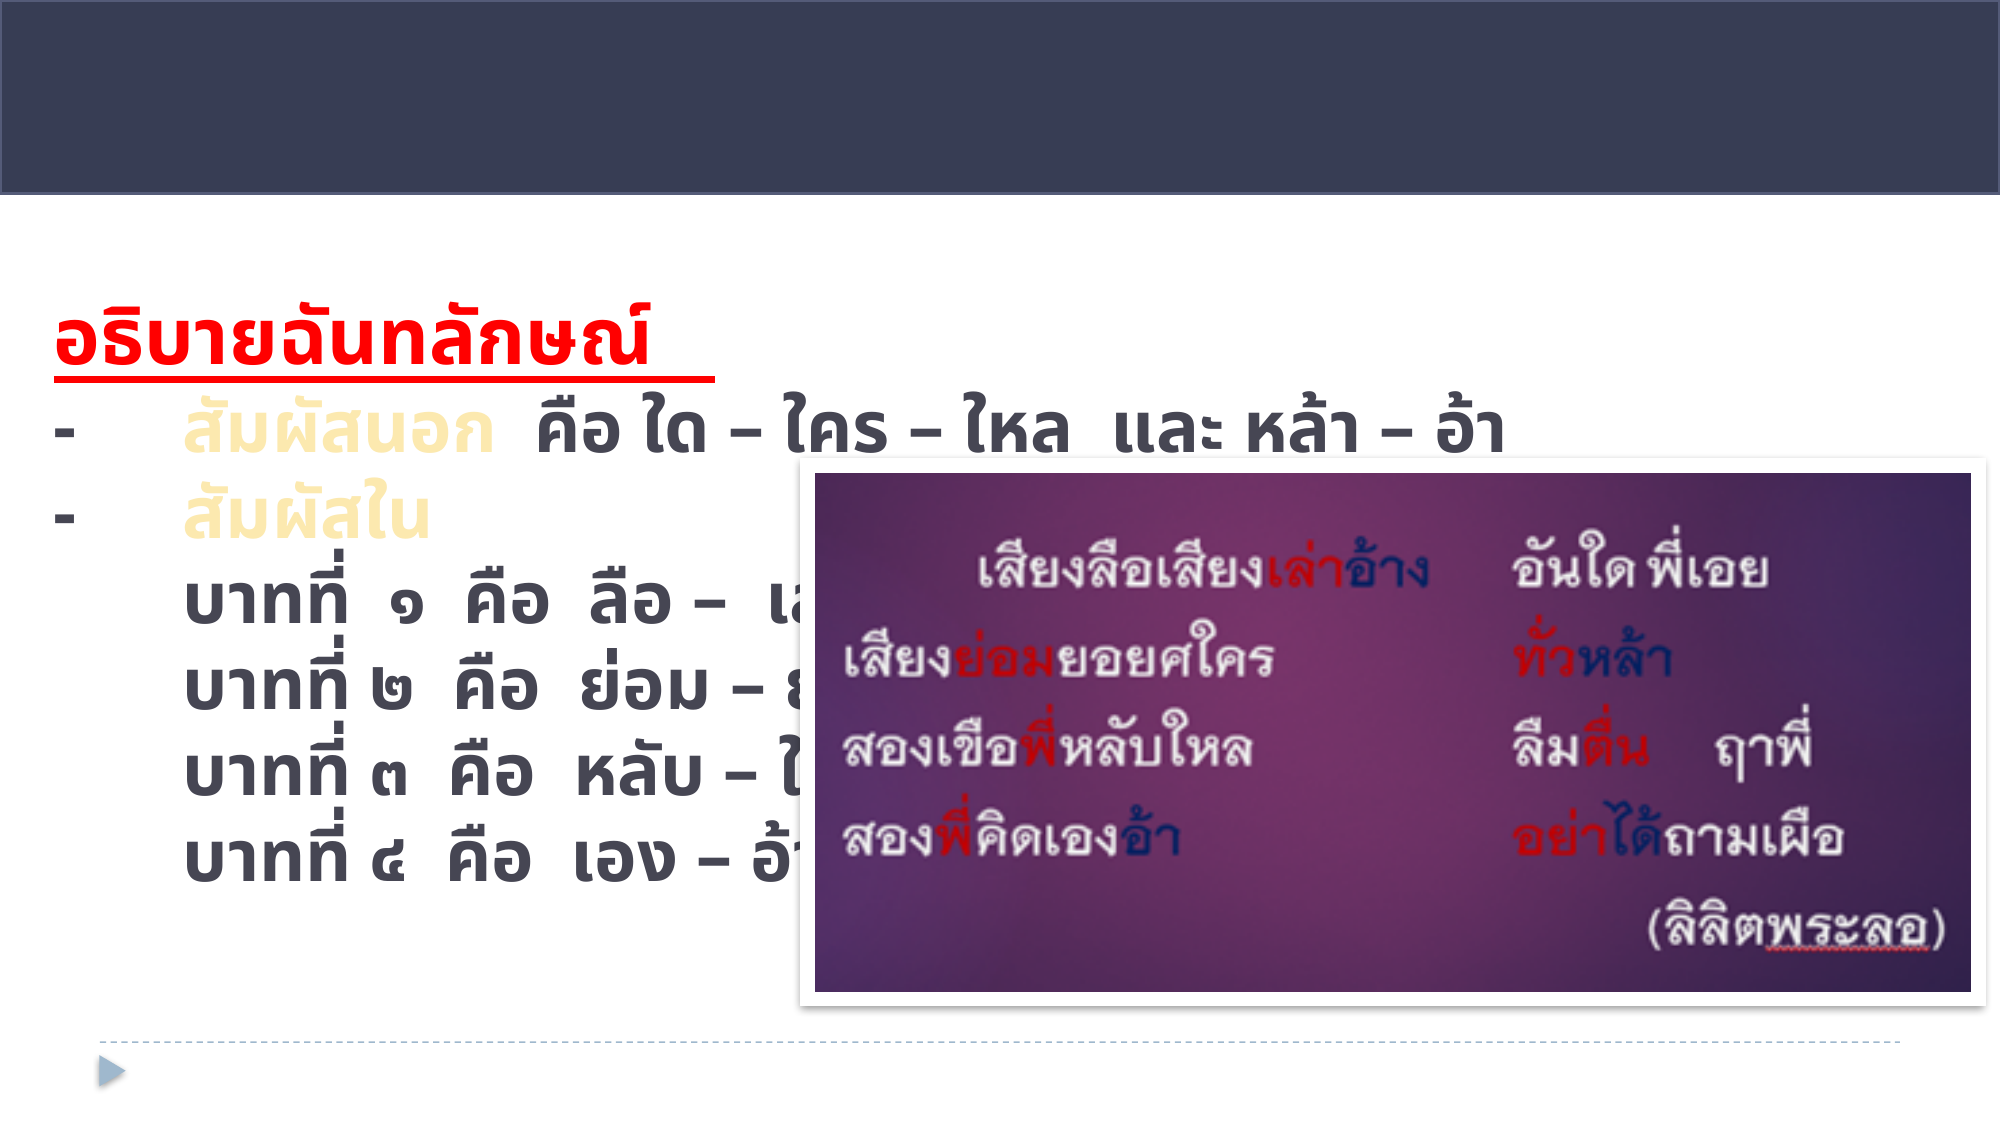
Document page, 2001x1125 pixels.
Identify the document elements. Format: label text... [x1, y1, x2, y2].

title อธิบายฉันทลักษณ์ - สัมผัสนอก คือ ใด – ใคร – ใหล และ หล้า – อ้า - สัมผัสใน บาทที่ ๑ คือ ลือ – เล่า, อ้าง บาทที่ ๒ คือ ย่อม – ยอ - ยศ บาทที่ ๓ คือ หลับ – ใหล บาทที่ ๔ คือ เอง – อ้า [39, 274, 1961, 1075]
text_box [0, 0, 2000, 195]
picture [814, 472, 1972, 992]
